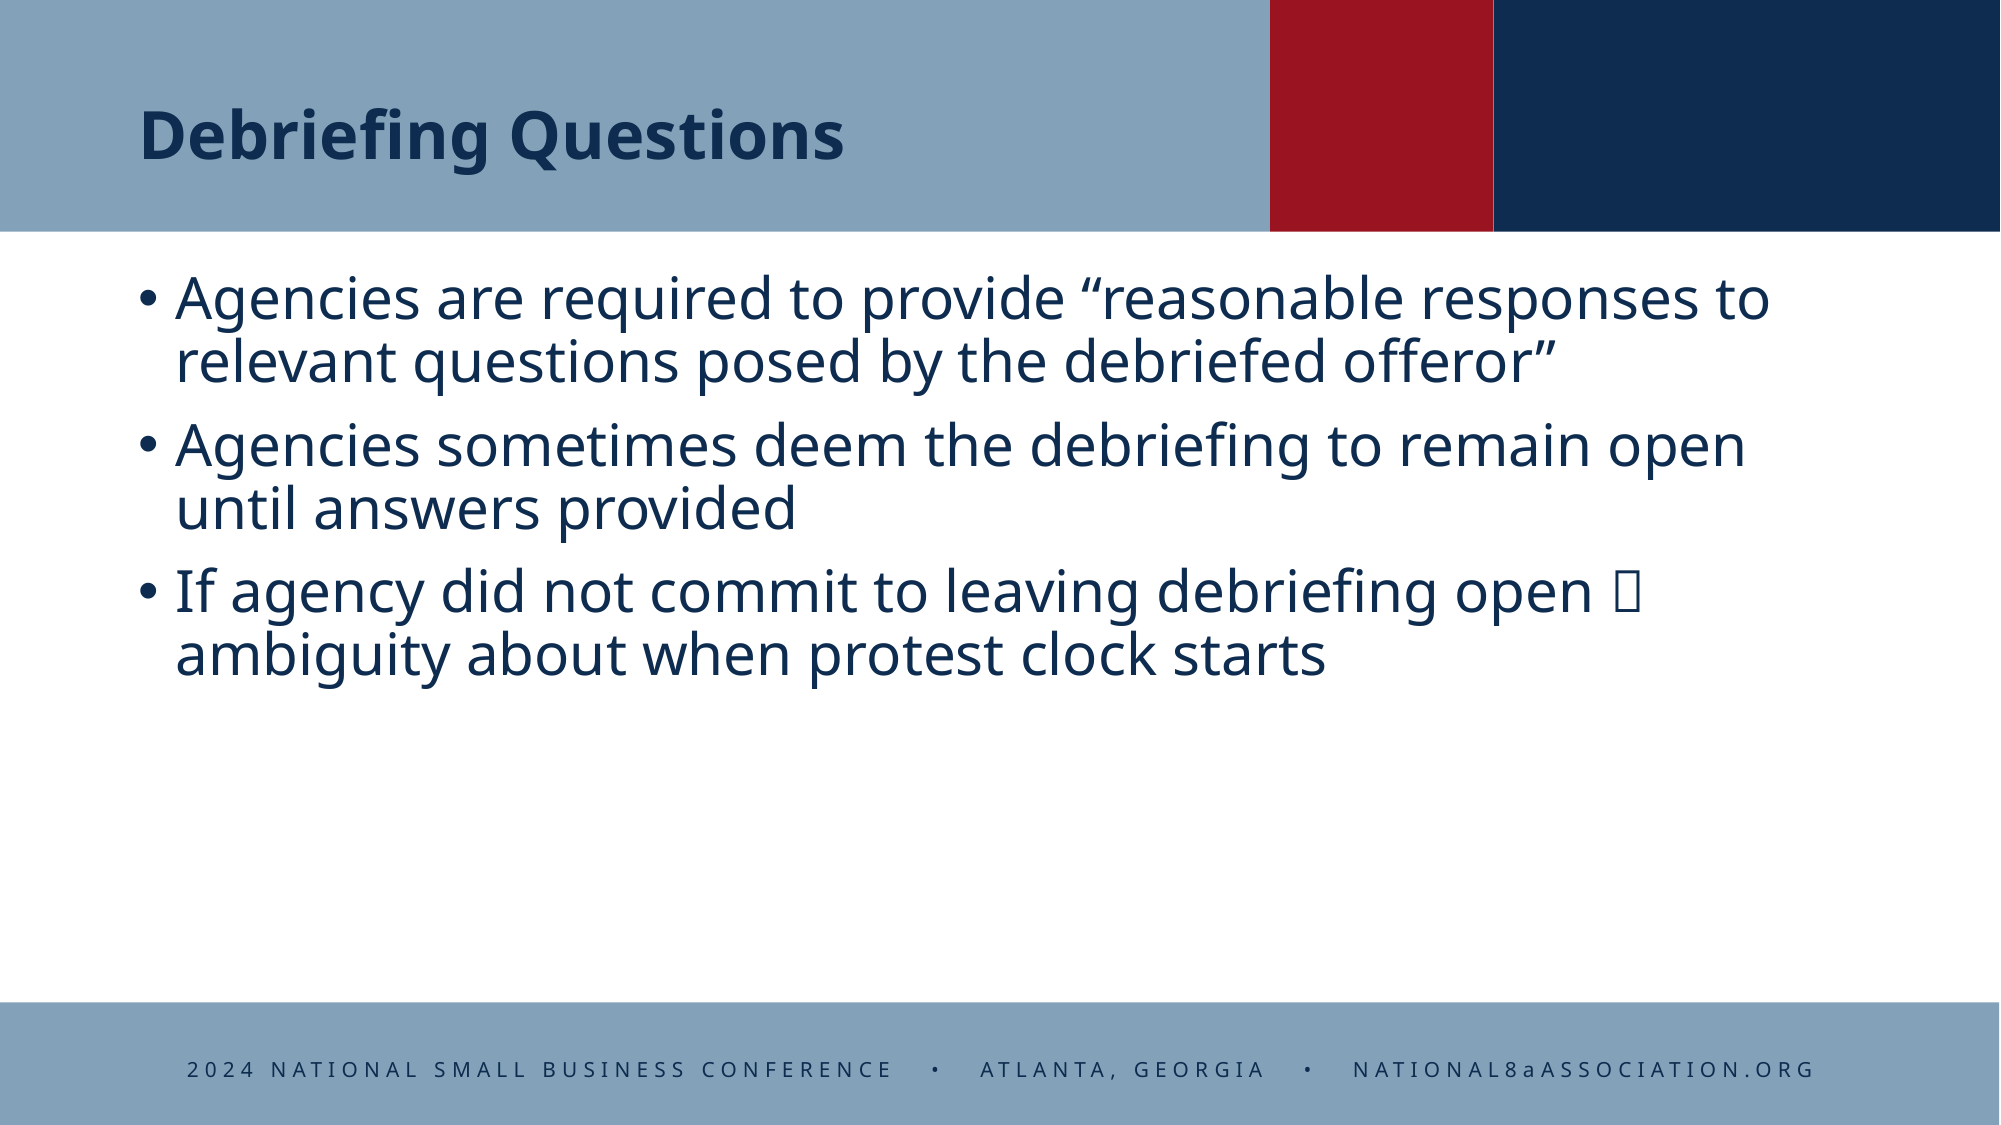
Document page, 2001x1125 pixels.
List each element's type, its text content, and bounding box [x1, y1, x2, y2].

title Debriefing Questions [123, 85, 1163, 181]
list Agencies are required to provide “reasonable responses to relevant questions posed by the debriefed offeror” Agencies sometimes deem the debriefing to remain open until answers provided If agency did not commit to leaving debriefing open  ambiguity about when protest clock starts [123, 261, 1886, 959]
